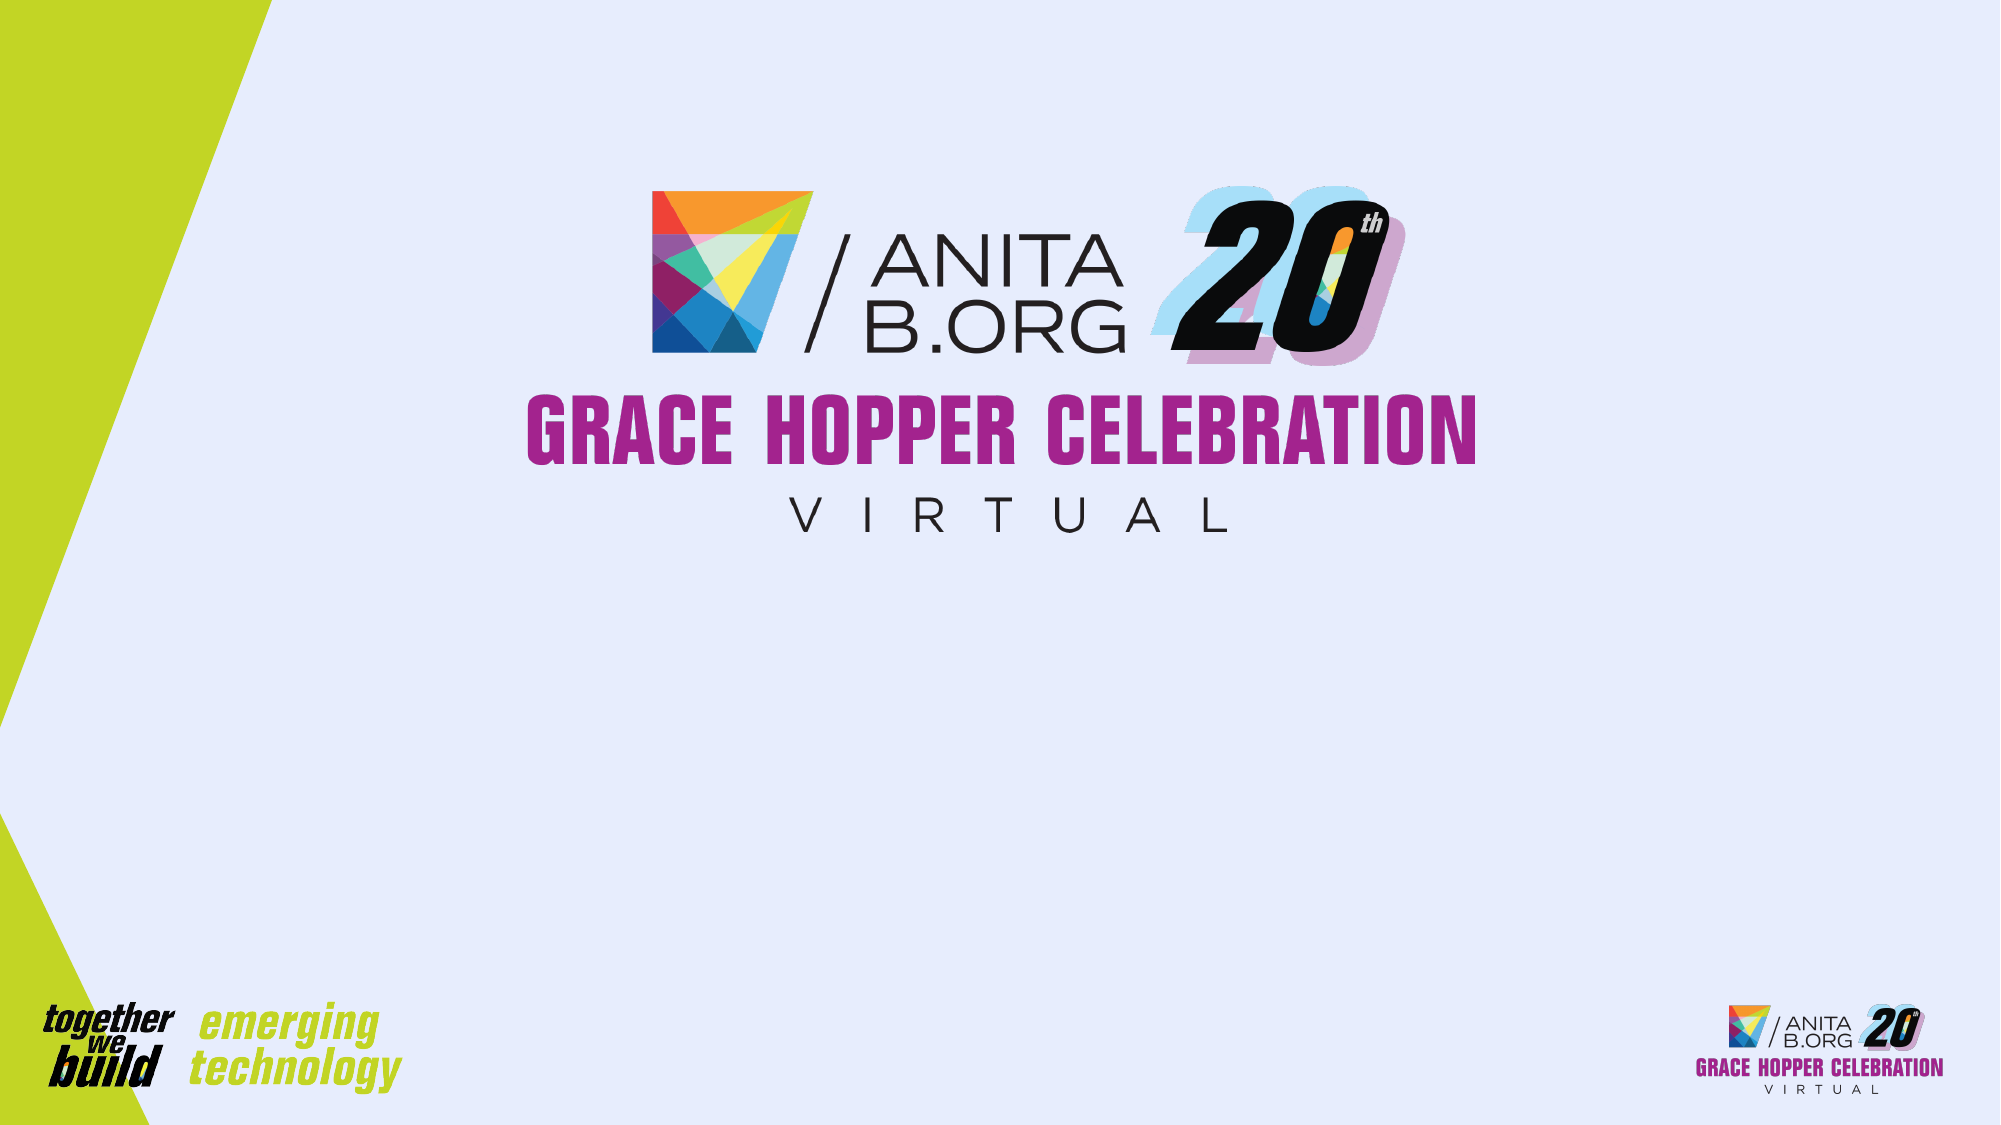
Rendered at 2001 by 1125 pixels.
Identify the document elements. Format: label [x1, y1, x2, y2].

picture [515, 156, 1485, 563]
picture [36, 961, 403, 1125]
picture [1687, 998, 1952, 1105]
